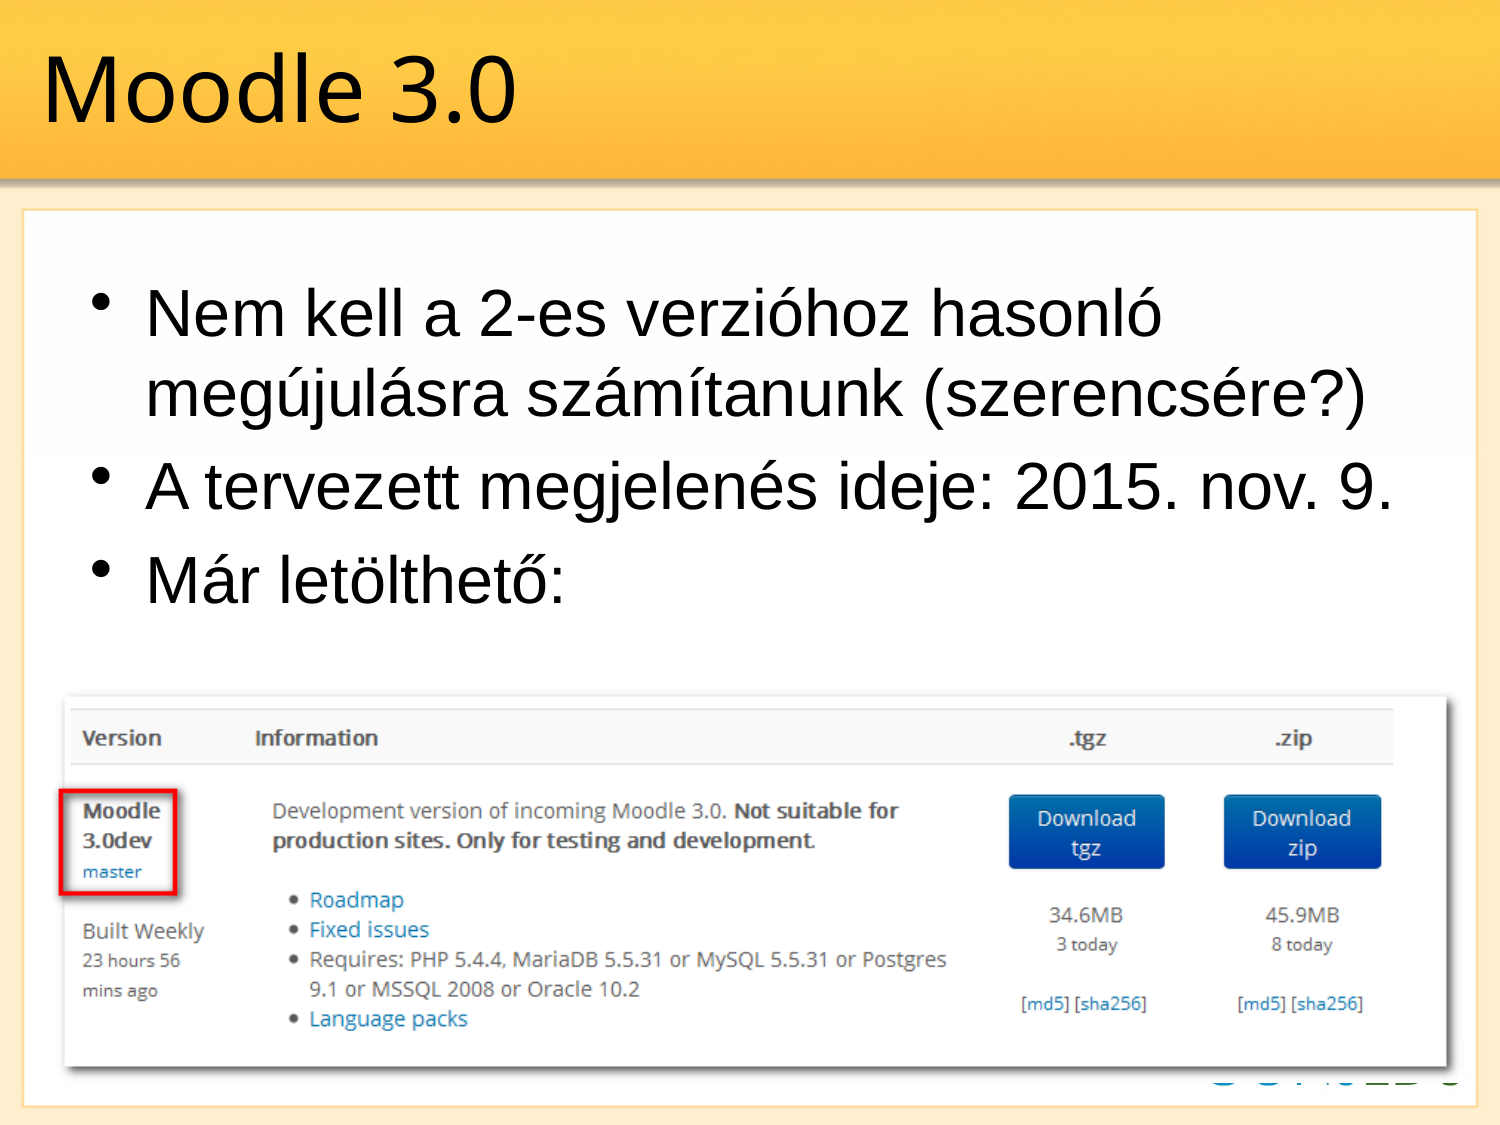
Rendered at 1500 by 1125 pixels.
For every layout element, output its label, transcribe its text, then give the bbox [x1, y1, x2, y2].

title Moodle 3.0 [25, 0, 1500, 171]
picture [0, 0, 1500, 1125]
list Nem kell a 2-es verzióhoz hasonló megújulásra számítanunk (szerencsére?) A tervezett megjelenés ideje: 2015. nov. 9. Már letölthető: [74, 262, 1438, 680]
